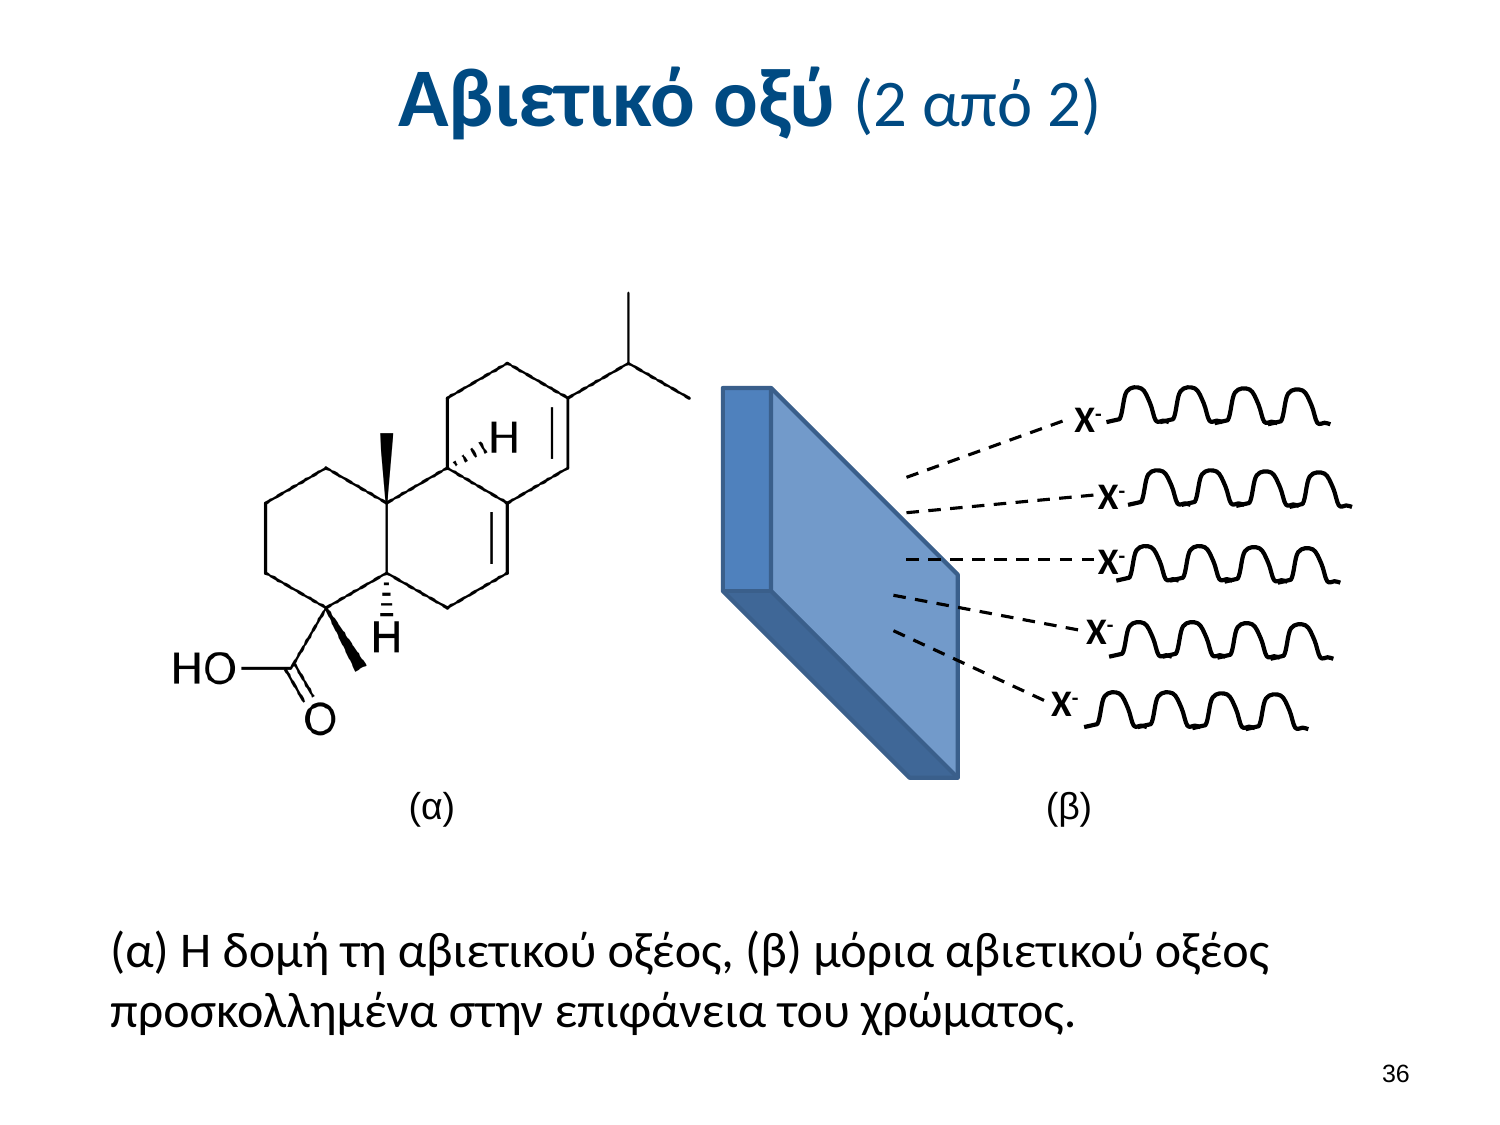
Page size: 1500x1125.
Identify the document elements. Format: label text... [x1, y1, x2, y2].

slide_number 35 [1074, 1042, 1425, 1103]
text_box (β) [1030, 787, 1108, 835]
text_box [722, 386, 1353, 779]
text_box (α) H δομή τη αβιετικού οξέος, (β) μόρια αβιετικού οξέος προσκολλημένα στην επιφάνεια του χρώματος. [95, 909, 1455, 1045]
picture [159, 267, 706, 758]
title Αβιετικό οξύ (2 από 2) [0, 19, 1500, 169]
text_box (α) [393, 775, 471, 835]
